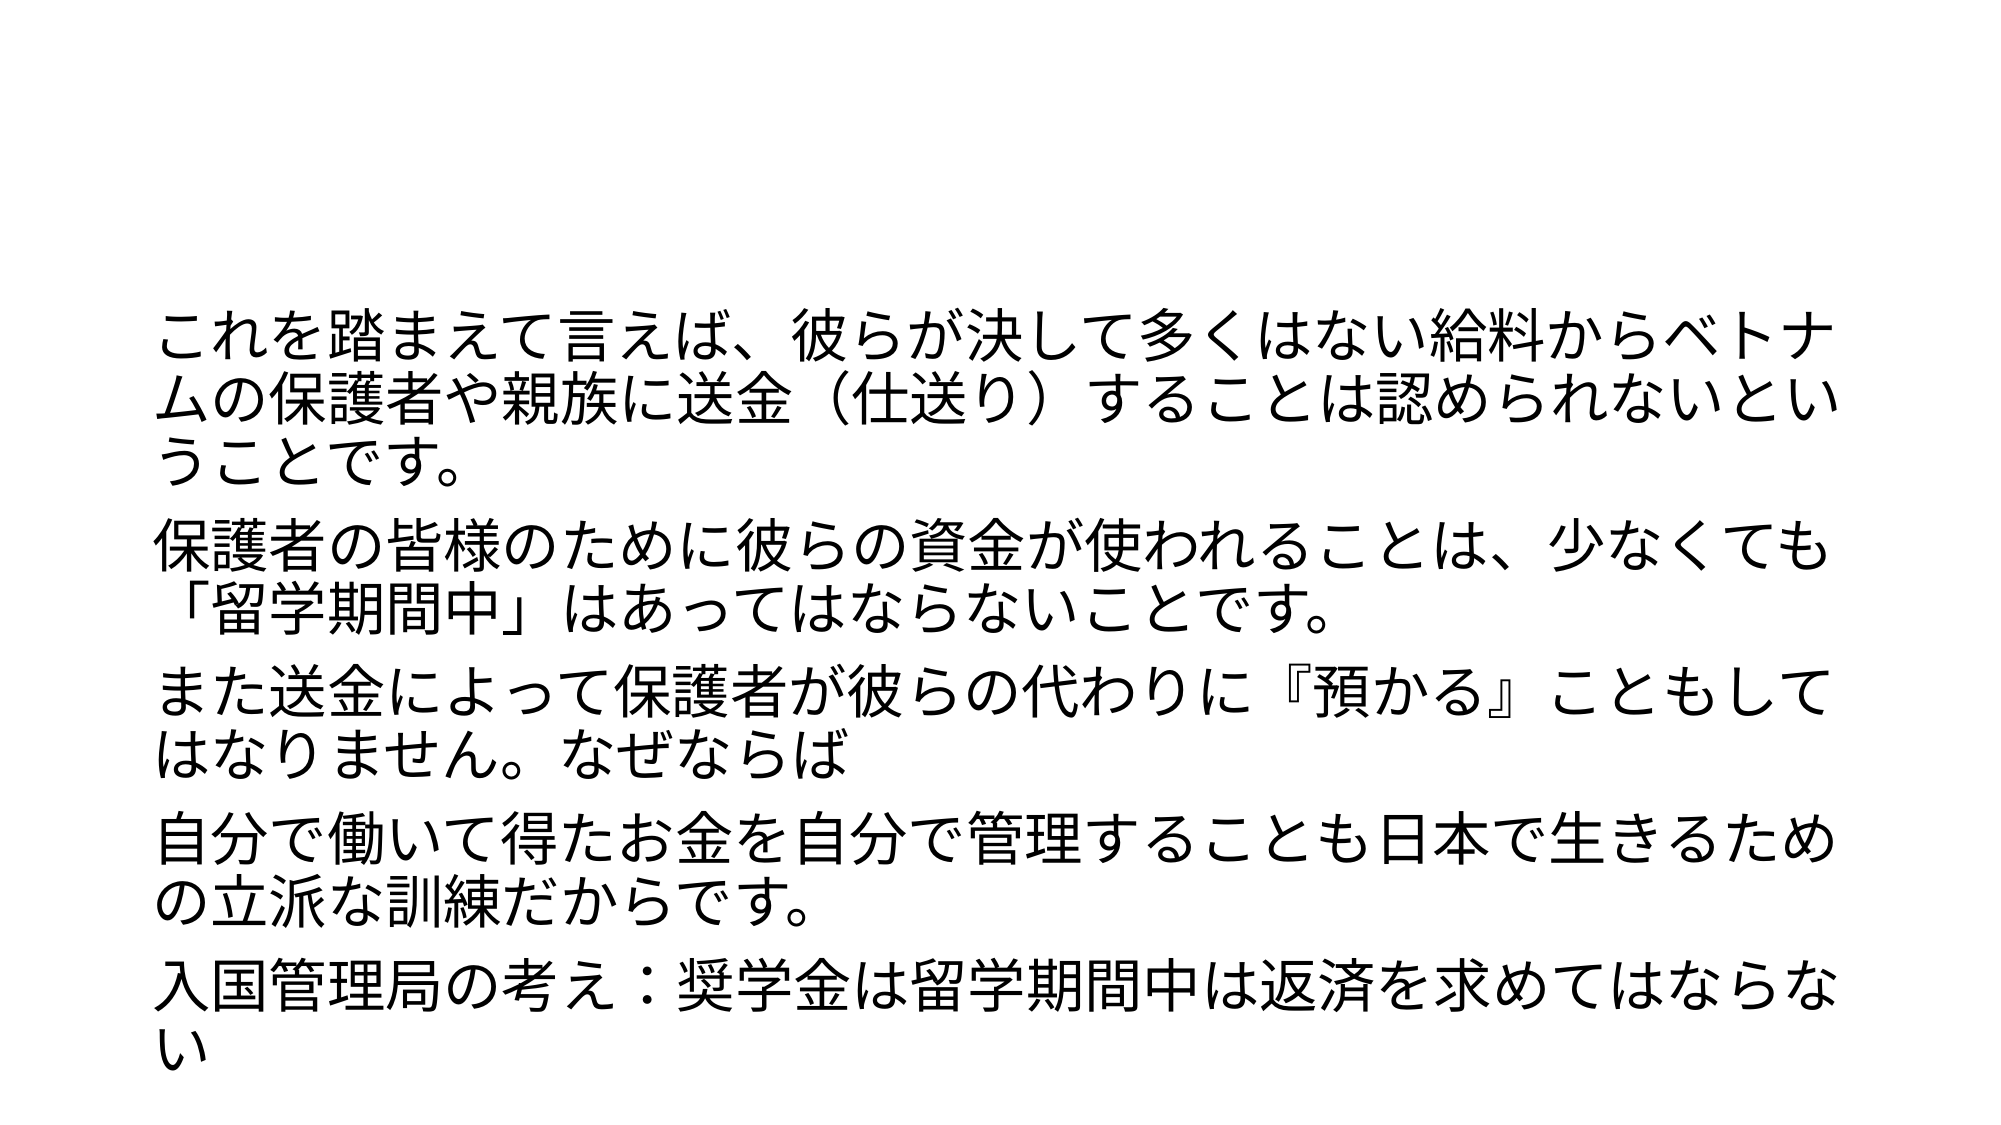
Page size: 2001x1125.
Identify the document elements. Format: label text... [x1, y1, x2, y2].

list これを踏まえて言えば、彼らが決して多くはない給料からベトナムの保護者や親族に送金（仕送り）することは認められないということです。 保護者の皆様のために彼らの資金が使われることは、少なくても「留学期間中」はあってはならないことです。 また送金によって保護者が彼らの代わりに『預かる』こともしてはなりません。なぜならば 自分で働いて得たお金を自分で管理することも日本で生きるための立派な訓練だからです。 入国管理局の考え：奨学金は留学期間中は返済を求めてはならない [137, 299, 1863, 1014]
